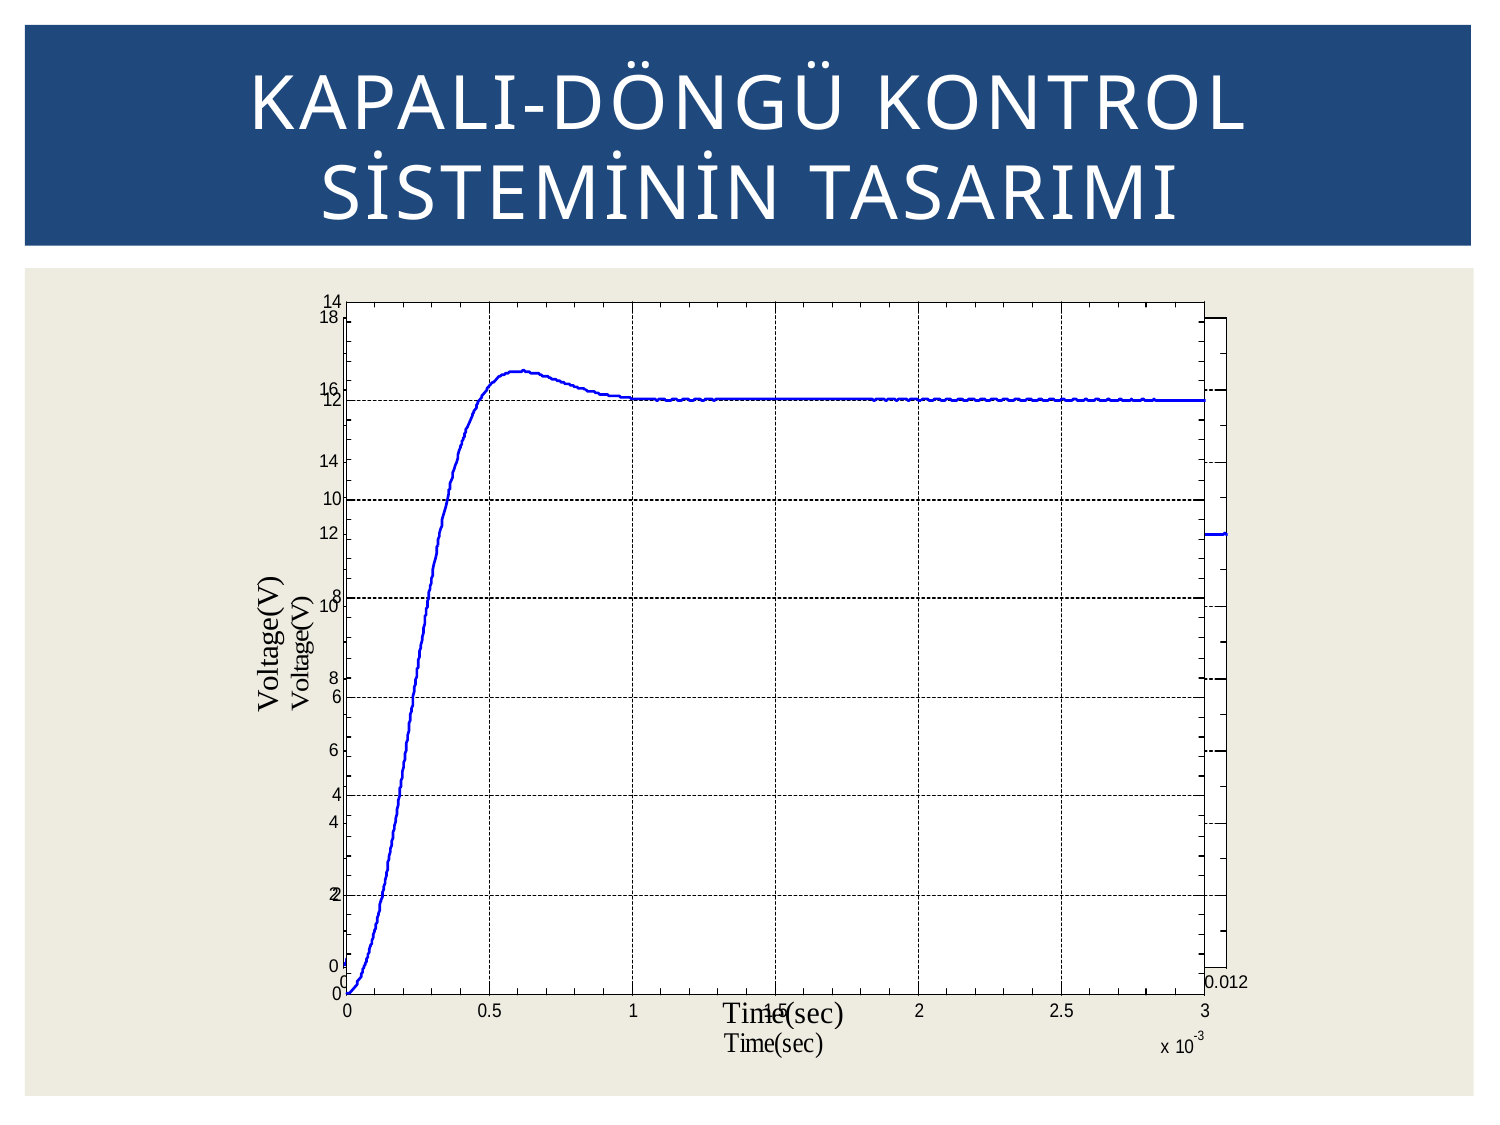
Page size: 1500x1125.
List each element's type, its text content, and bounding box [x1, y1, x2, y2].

title KAPALI-DÖNGÜ KONTROL SİSTEMİNİN TASARIMI [62, 58, 1438, 232]
picture [247, 278, 1253, 1058]
